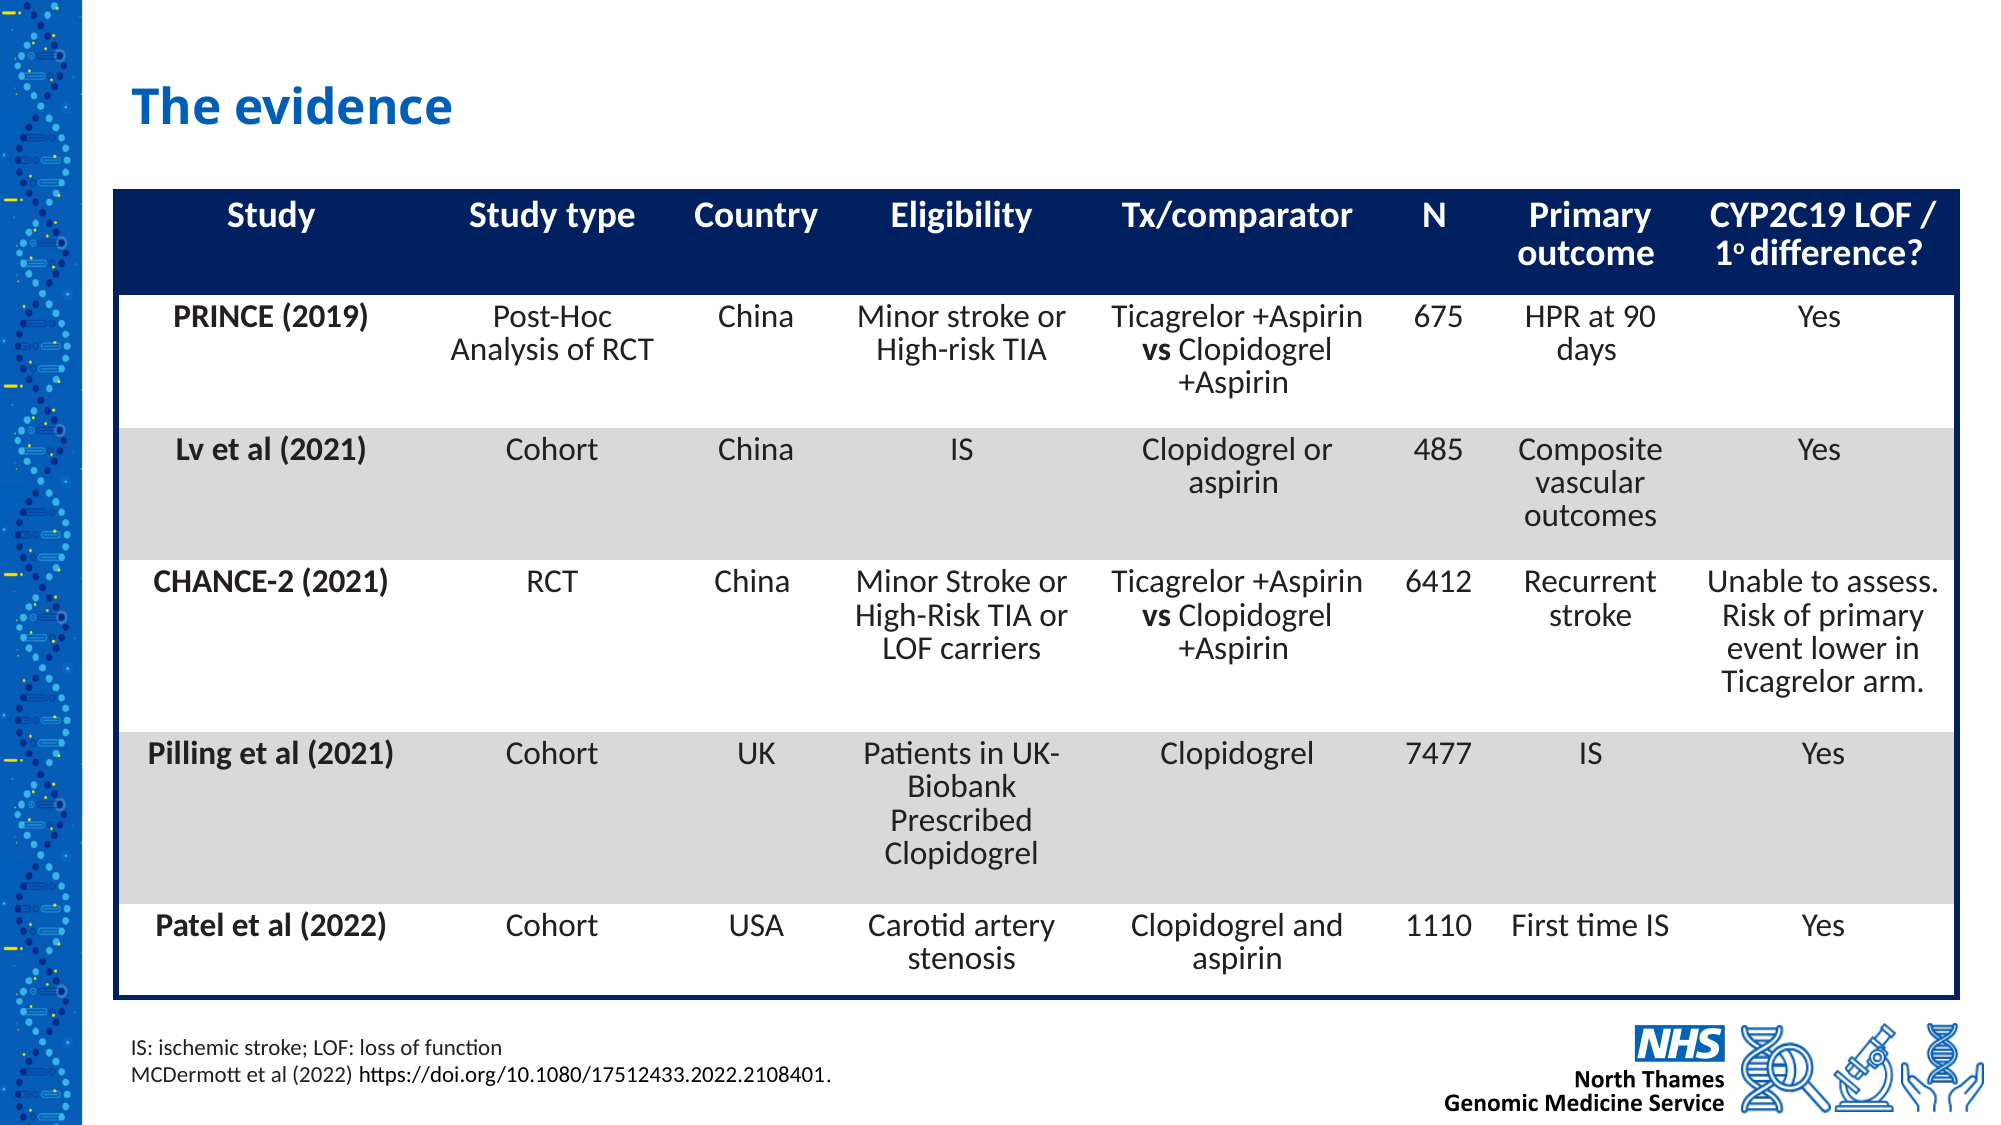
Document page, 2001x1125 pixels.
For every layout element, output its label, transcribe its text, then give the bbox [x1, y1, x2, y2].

table_cell Yes [1690, 732, 1954, 904]
table_header Tx/comparator [1089, 195, 1386, 295]
table_cell China [678, 428, 834, 560]
table_cell Post-Hoc Analysis of RCT [427, 295, 678, 428]
table_cell IS [834, 428, 1089, 560]
table_header Study [119, 195, 427, 295]
table_cell Yes [1690, 295, 1954, 428]
picture [0, 0, 83, 1125]
table_cell Cohort [427, 904, 678, 995]
picture [1901, 1023, 1984, 1112]
table_cell Clopidogrel [1089, 732, 1386, 904]
table_header CYP2C19 LOF / 1o difference? [1690, 195, 1954, 295]
text_box IS: ischemic stroke; LOF: loss of function MCDermott et al (2022) https://doi.org/10.1080/17512433.2022.2108401. [115, 1025, 1031, 1095]
title The evidence [116, 74, 1958, 144]
table_cell 6412 [1386, 560, 1491, 732]
table_cell Unable to assess. Risk of primary event lower in Ticagrelor arm. [1690, 560, 1954, 732]
table_cell 7477 [1386, 732, 1491, 904]
table_cell USA [678, 904, 834, 995]
table_cell China [678, 295, 834, 428]
picture [1425, 1025, 1740, 1125]
table_cell 675 [1386, 295, 1491, 428]
table_cell Ticagrelor +Aspirin vs Clopidogrel +Aspirin [1089, 295, 1386, 428]
table_cell Composite vascular outcomes [1491, 428, 1690, 560]
table_cell Lv et al (2021) [119, 428, 427, 560]
table_cell Minor stroke or High-risk TIA [834, 295, 1089, 428]
picture [1833, 1023, 1897, 1112]
table_cell UK [678, 732, 834, 904]
table_cell 1110 [1386, 904, 1491, 995]
table_cell Clopidogrel or aspirin [1089, 428, 1386, 560]
table_cell Patients in UK-Biobank Prescribed Clopidogrel [834, 732, 1089, 904]
table_cell Recurrent stroke [1491, 560, 1690, 732]
table_cell PRINCE (2019) [119, 295, 427, 428]
table_cell Cohort [427, 428, 678, 560]
table_cell RCT [427, 560, 678, 732]
table_header Study type [427, 195, 678, 295]
table_cell First time IS [1491, 904, 1690, 995]
table_header N [1386, 195, 1491, 295]
table_cell Carotid artery stenosis [834, 904, 1089, 995]
table_cell Pilling et al (2021) [119, 732, 427, 904]
picture [1741, 1025, 1831, 1114]
table_cell Clopidogrel and aspirin [1089, 904, 1386, 995]
table_cell China [678, 560, 834, 732]
table_header Country [678, 195, 834, 295]
table_cell Yes [1690, 428, 1954, 560]
table_cell Cohort [427, 732, 678, 904]
table_cell CHANCE-2 (2021) [119, 560, 427, 732]
table_cell IS [1491, 732, 1690, 904]
table_header Eligibility [834, 195, 1089, 295]
table_cell Patel et al (2022) [119, 904, 427, 995]
table_cell Yes [1690, 904, 1954, 995]
table_cell HPR at 90 days [1491, 295, 1690, 428]
table_cell 485 [1386, 428, 1491, 560]
table_cell Ticagrelor +Aspirin vs Clopidogrel +Aspirin [1089, 560, 1386, 732]
table_cell Minor Stroke or High-Risk TIA or LOF carriers [834, 560, 1089, 732]
table_header Primary outcome [1491, 195, 1690, 295]
